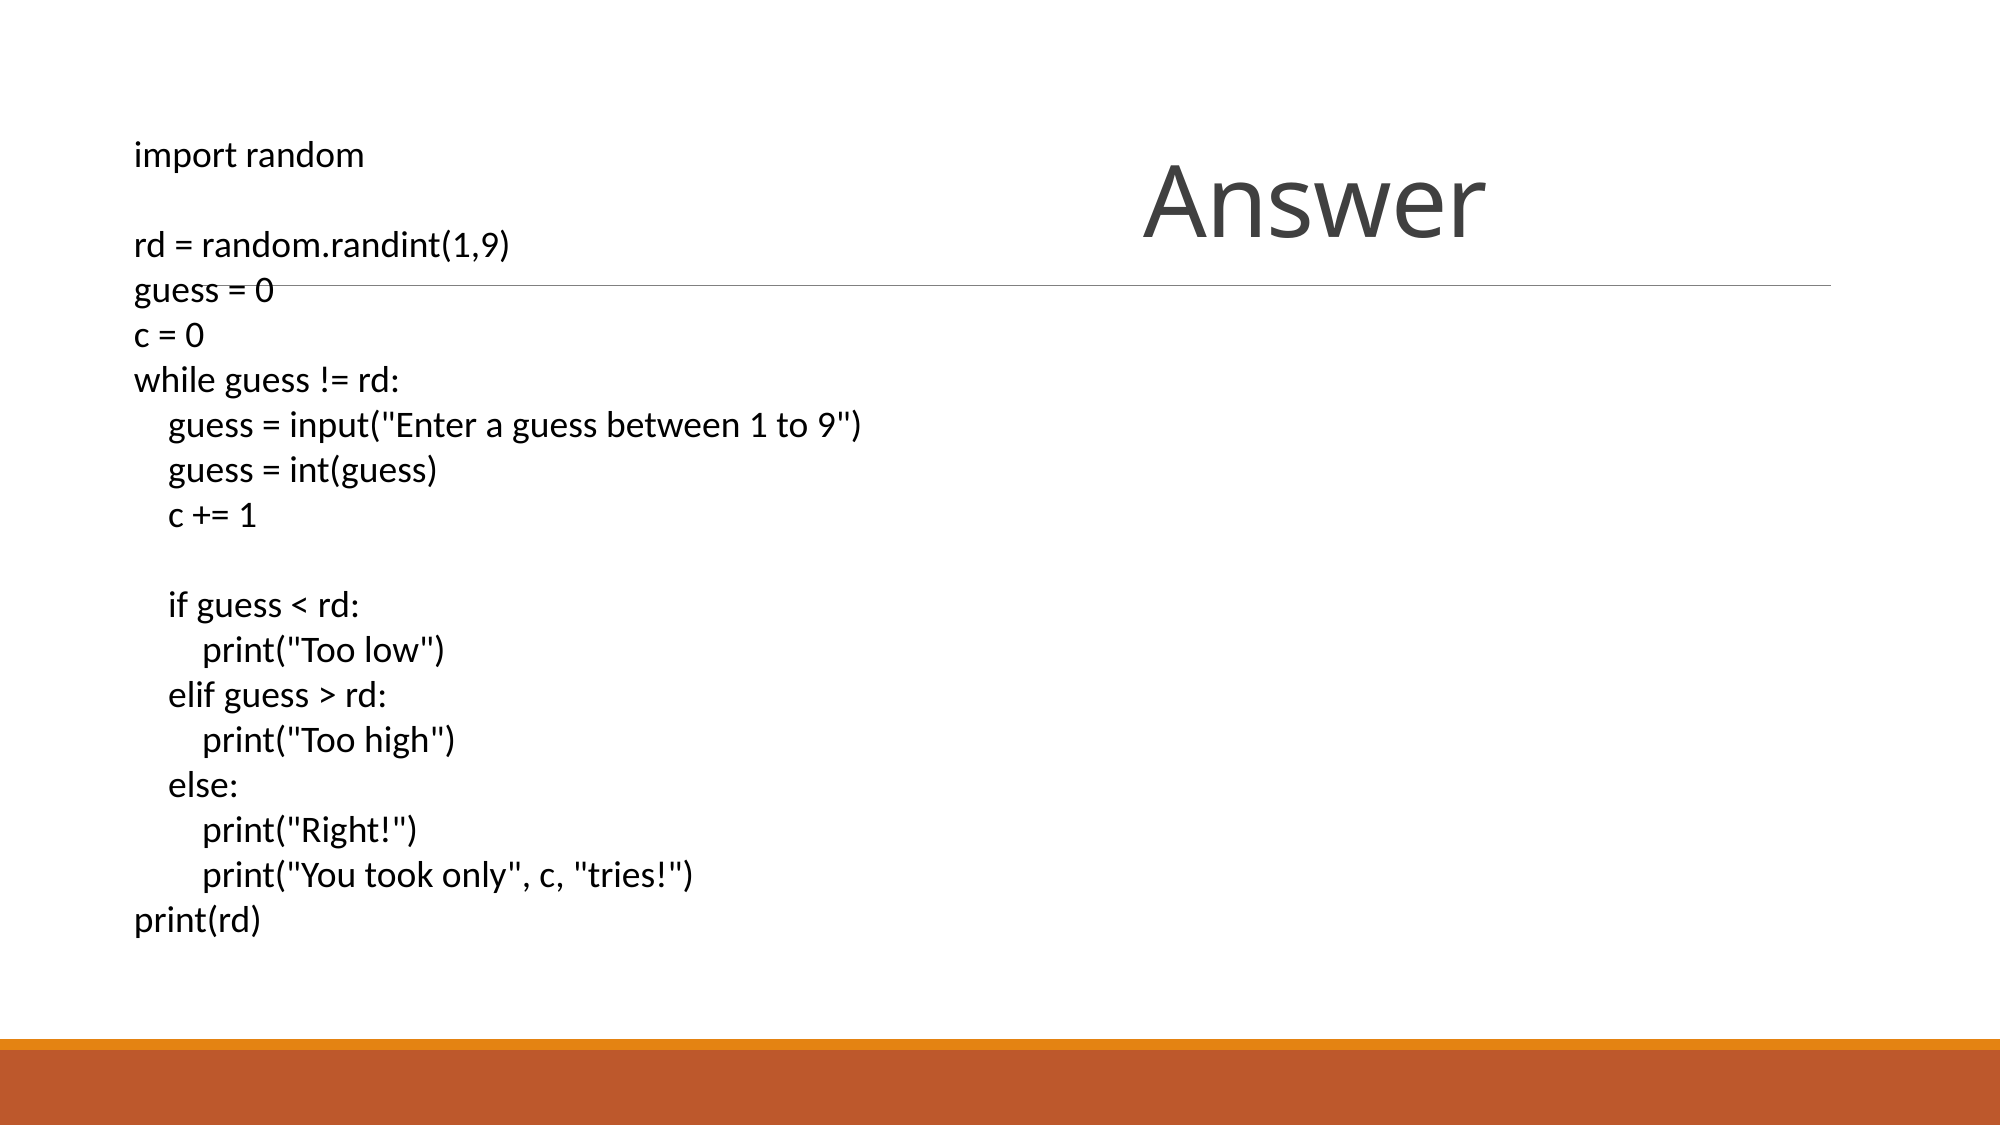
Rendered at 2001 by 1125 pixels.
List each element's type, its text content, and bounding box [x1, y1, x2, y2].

title Answer [1128, 27, 1988, 266]
text_box import random rd = random.randint(1,9) guess = 0 c = 0 while guess != rd: guess = input("Enter a guess between 1 to 9") guess = int(guess) c += 1 if guess < rd: print("Too low") elif guess > rd: print("Too high") else: print("Right!") print("You took only", c, "tries!") print(rd) [119, 122, 1146, 948]
